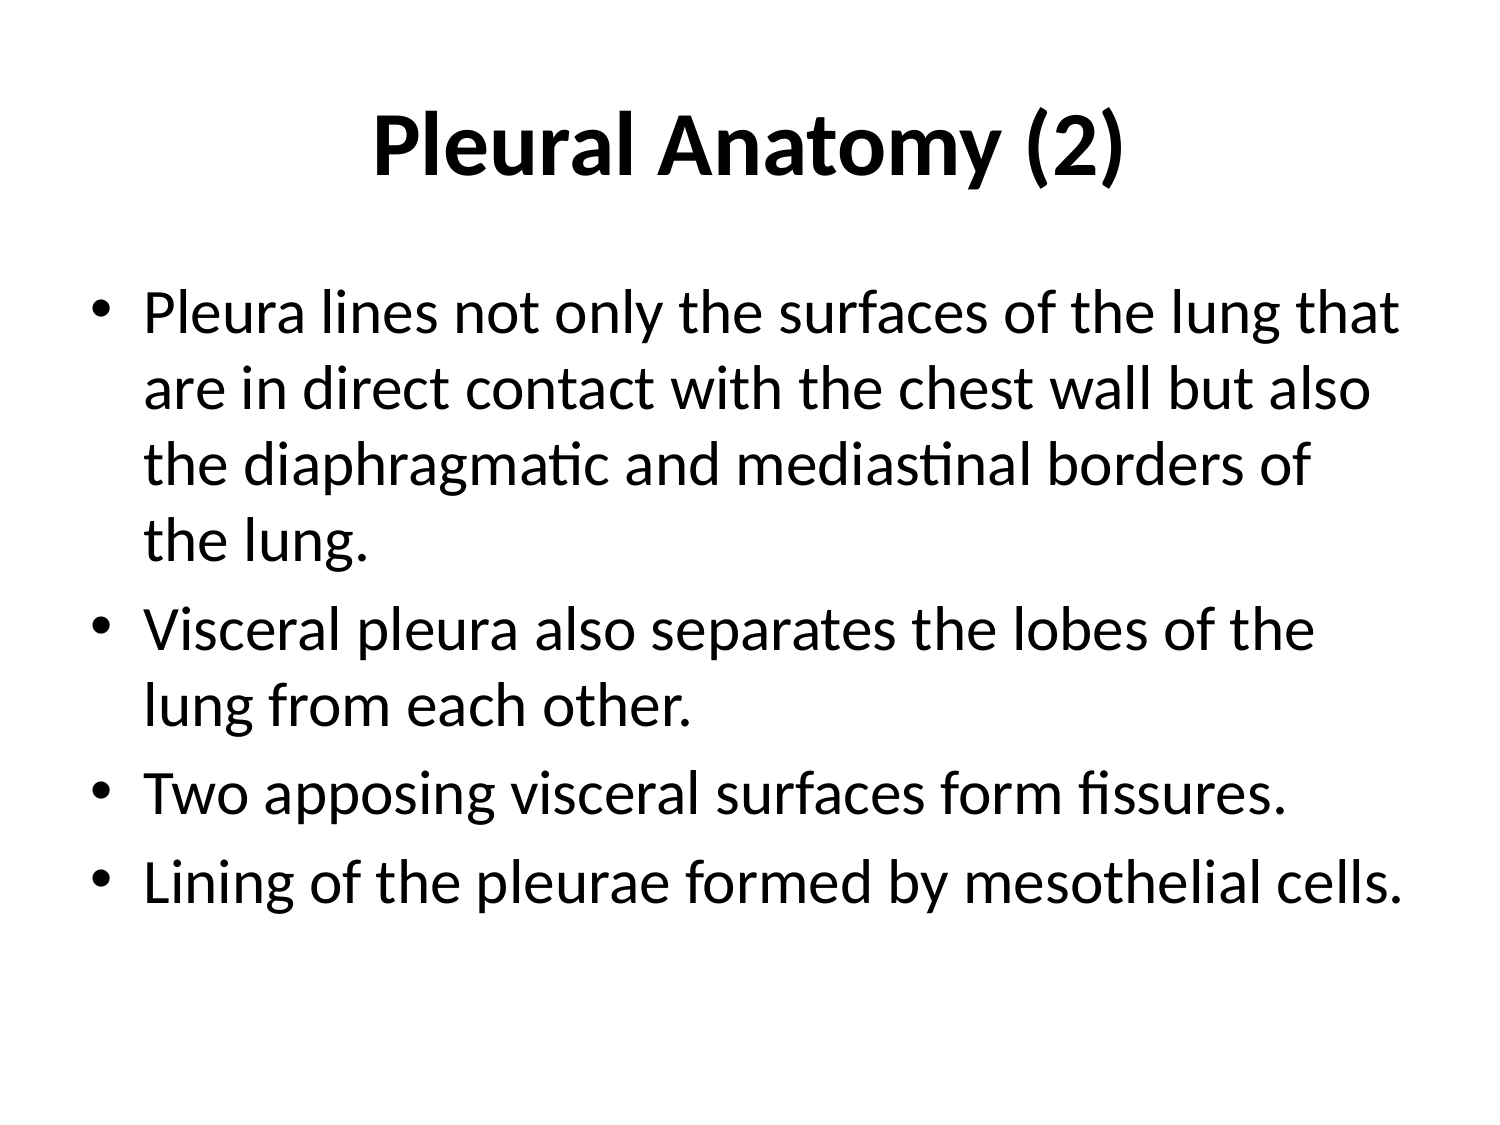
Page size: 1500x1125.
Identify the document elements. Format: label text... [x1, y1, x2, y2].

title Pleural Anatomy (2) [75, 45, 1425, 233]
list Pleura lines not only the surfaces of the lung that are in direct contact with the chest wall but also the diaphragmatic and mediastinal borders of the lung. Visceral pleura also separates the lobes of the lung from each other. Two apposing visceral surfaces form fissures. Lining of the pleurae formed by mesothelial cells. [75, 262, 1425, 1005]
